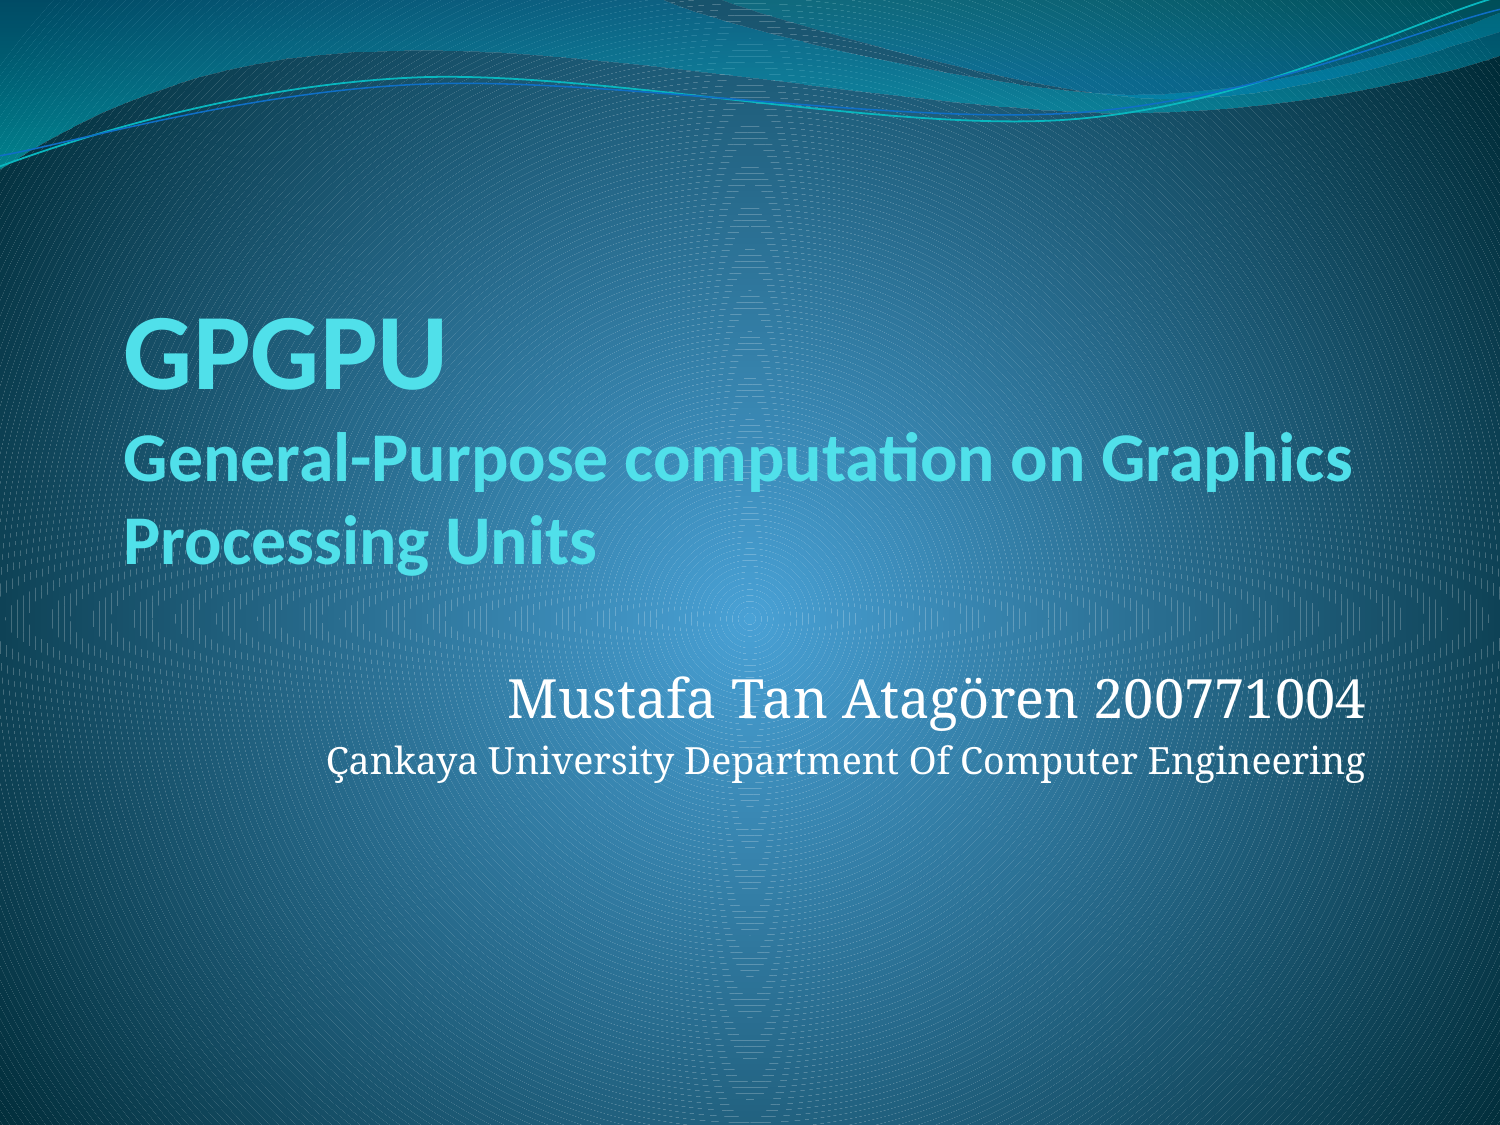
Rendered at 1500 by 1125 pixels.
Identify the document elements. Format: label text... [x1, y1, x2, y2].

subtitle Mustafa Tan Atagören 200771004 Çankaya University Department Of Computer Engineering [88, 656, 1377, 945]
title GPGPU General-Purpose computation on Graphics Processing Units [123, 278, 1412, 579]
